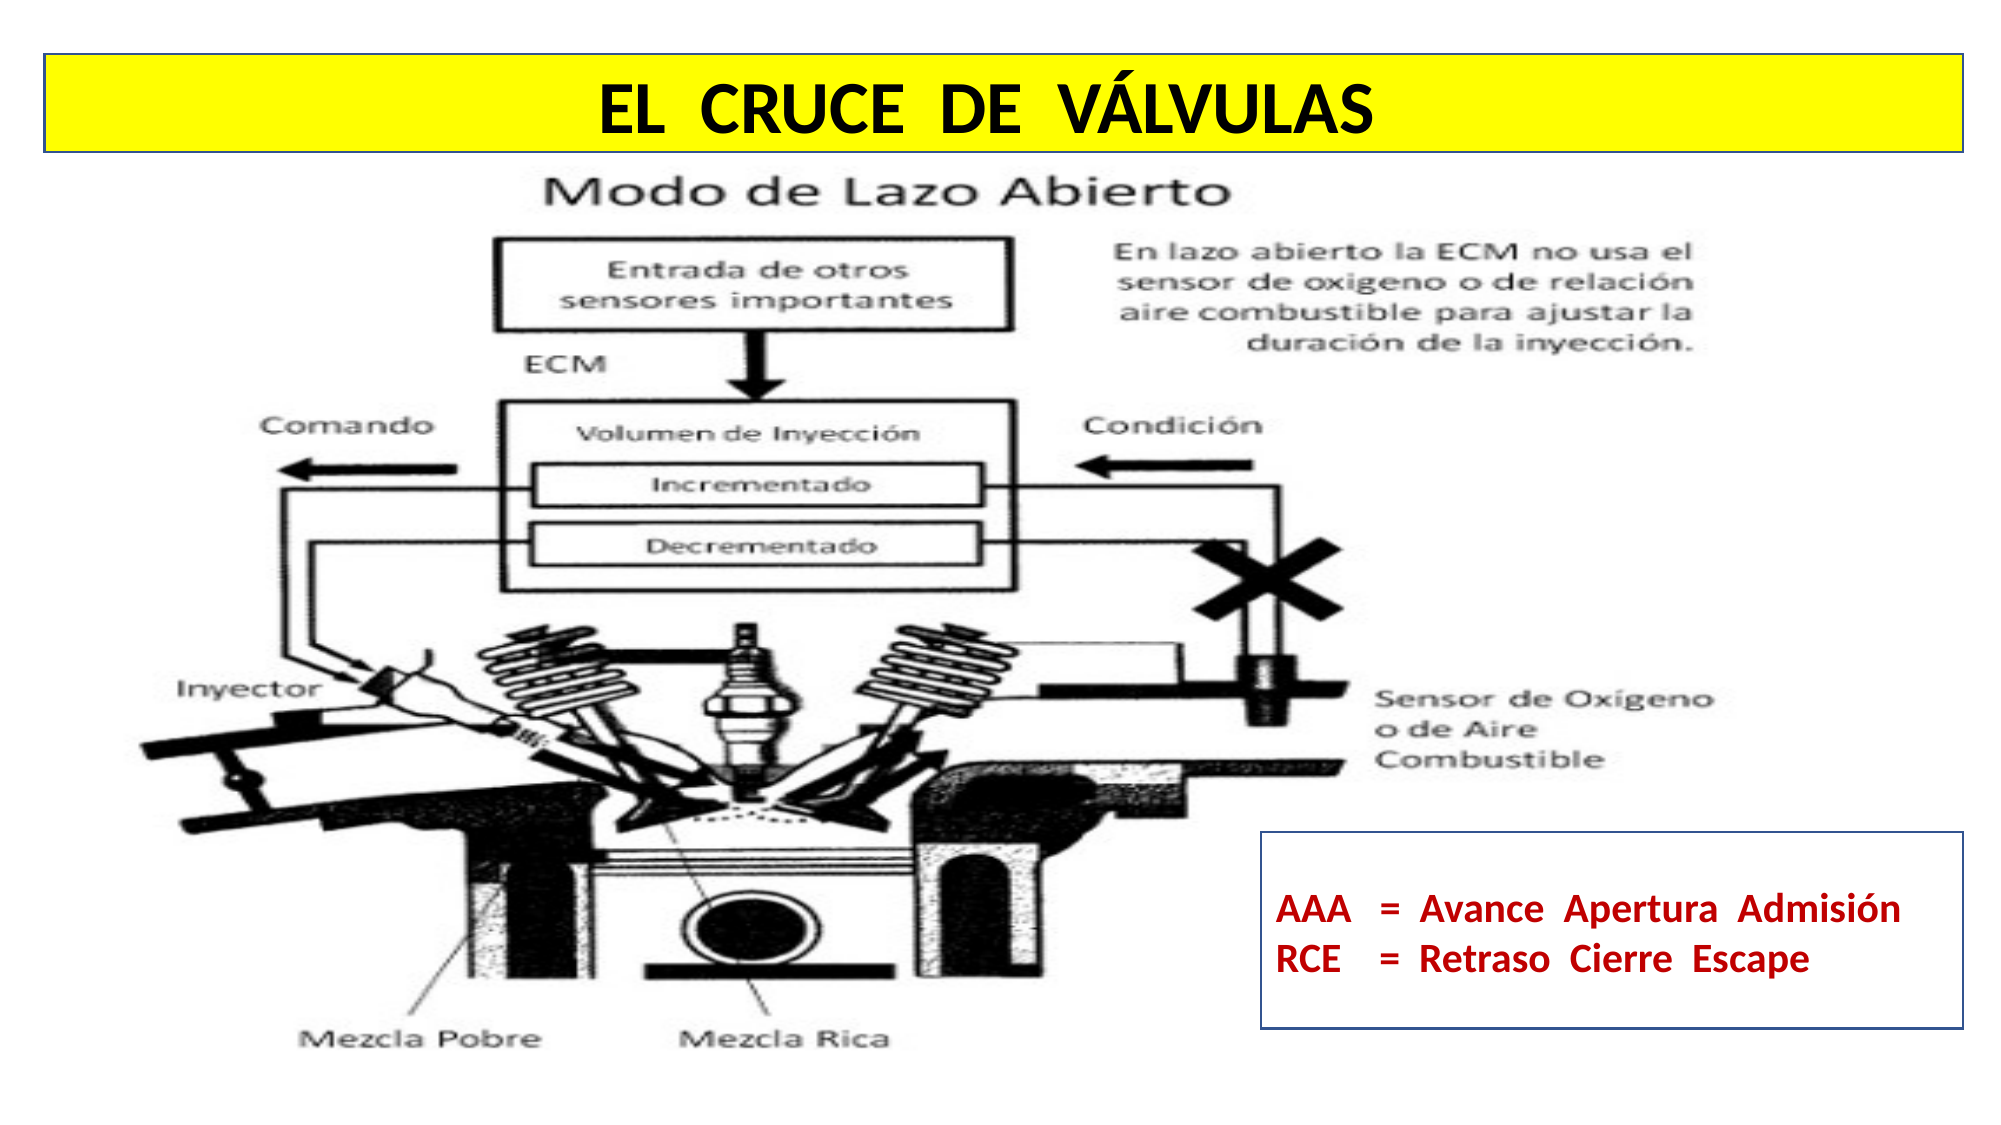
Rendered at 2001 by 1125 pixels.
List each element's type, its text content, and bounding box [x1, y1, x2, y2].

picture [70, 151, 1765, 1068]
text_box AAA = Avance Apertura Admisión RCE = Retraso Cierre Escape [1765, 831, 1964, 1030]
text_box EL CRUCE DE VÁLVULAS [43, 53, 1964, 153]
